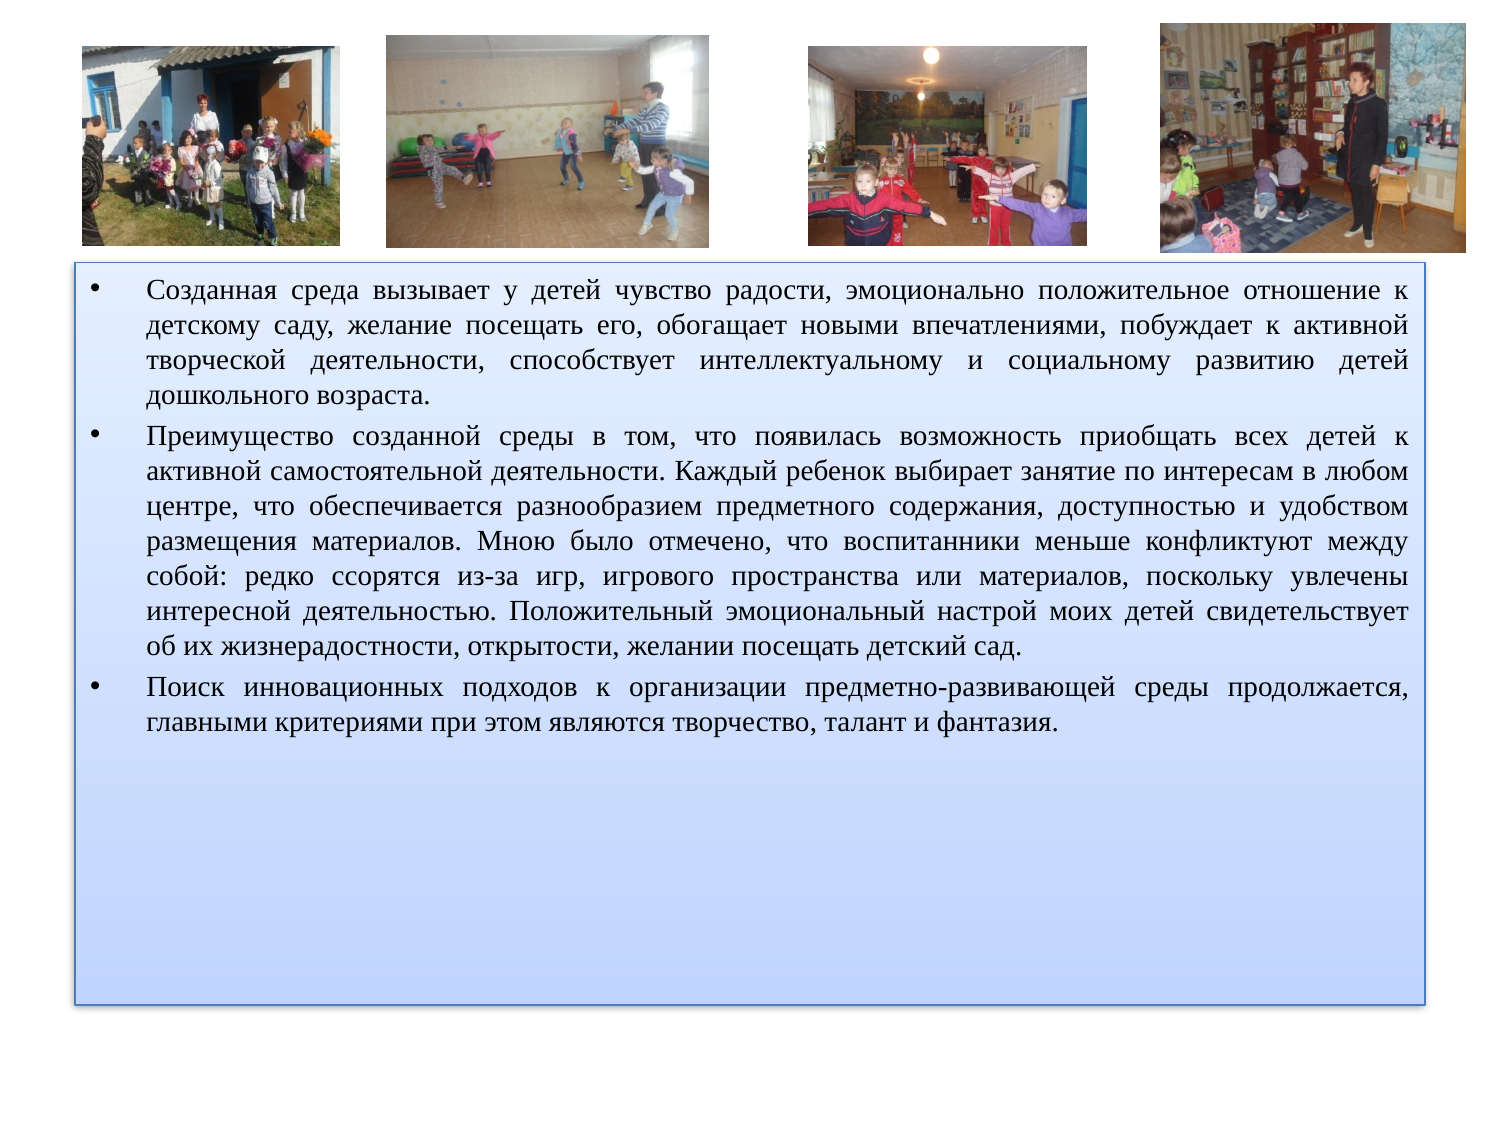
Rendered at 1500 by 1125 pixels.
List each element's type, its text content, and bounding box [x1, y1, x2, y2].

list Созданная среда вызывает у детей чувство радости, эмоционально положительное отношение к детскому саду, желание посещать его, обогащает новыми впечатлениями, побуждает к активной творческой деятельности, способствует интеллектуальному и социальному развитию детей дошкольного возраста. Преимущество созданной среды в том, что появилась возможность приобщать всех детей к активной самостоятельной деятельности. Каждый ребенок выбирает занятие по интересам в любом центре, что обеспечивается разнообразием предметного содержания, доступностью и удобством размещения материалов. Мною было отмечено, что воспитанники меньше конфликтуют между собой: редко ссорятся из-за игр, игрового пространства или материалов, поскольку увлечены интересной деятельностью. Положительный эмоциональный настрой моих детей свидетельствует об их жизнерадостности, открытости, желании посещать детский сад. Поиск инновационных подходов к организации предметно-развивающей среды продолжается, главными критериями при этом являются творчество, талант и фантазия. [74, 262, 1426, 1006]
picture [386, 34, 709, 248]
picture [1159, 23, 1467, 253]
picture [808, 46, 1088, 247]
picture [81, 46, 341, 247]
